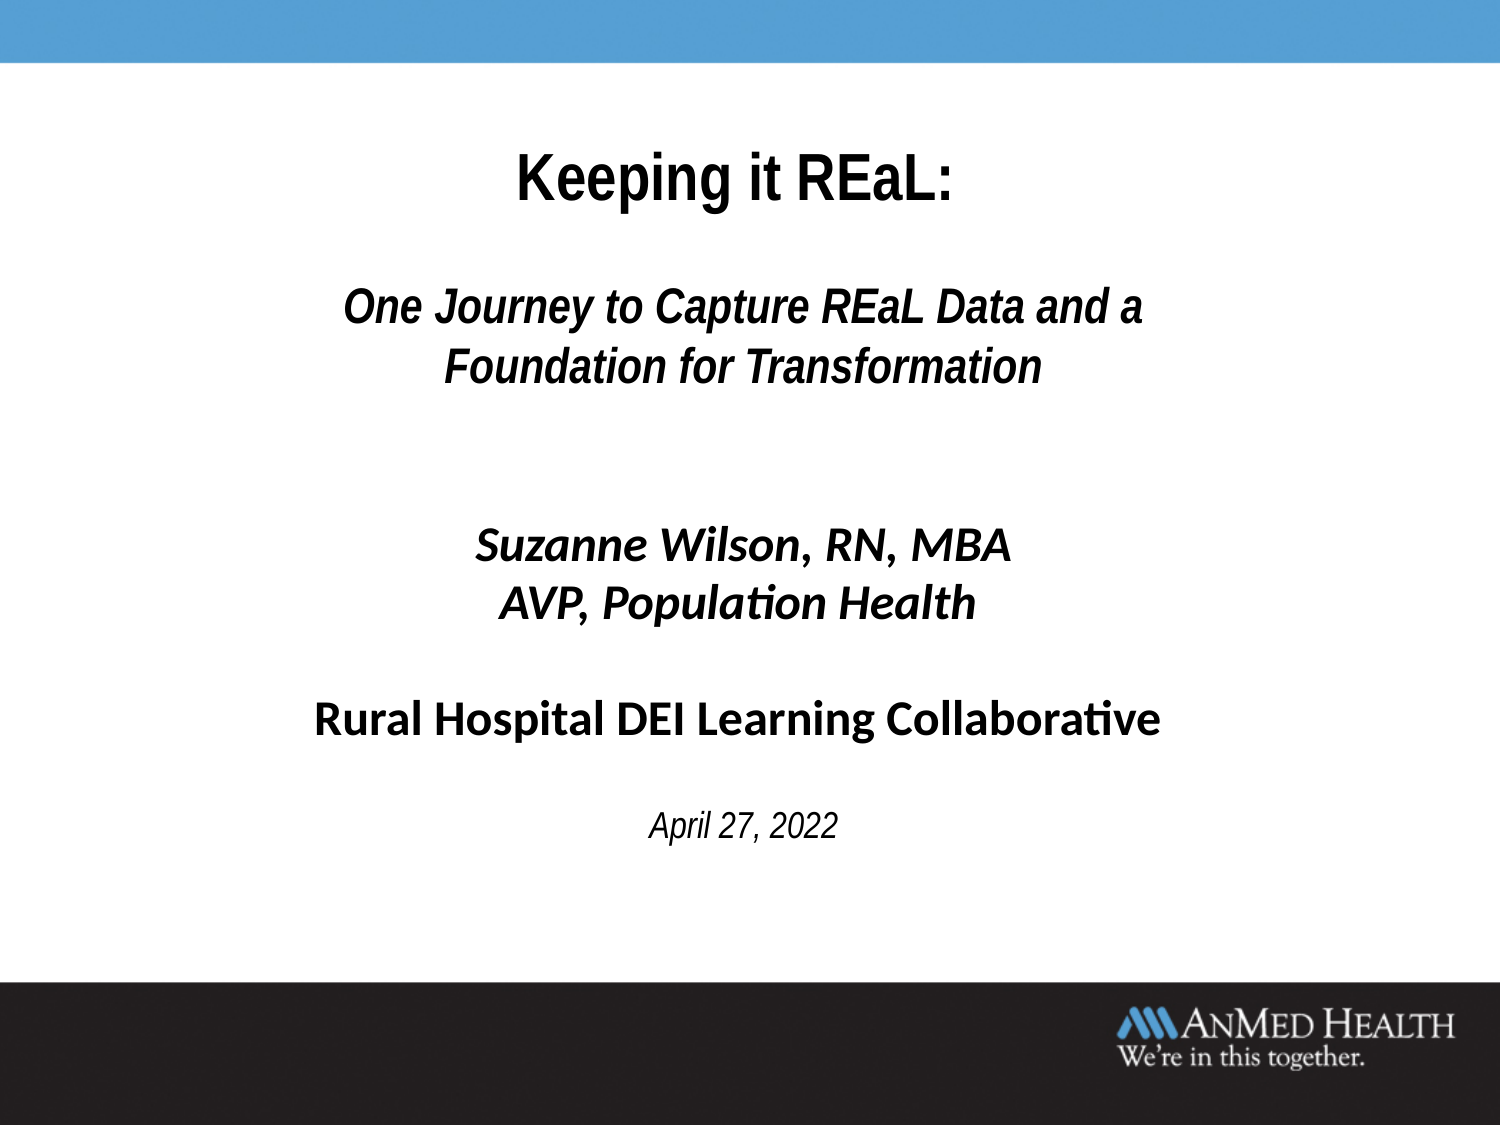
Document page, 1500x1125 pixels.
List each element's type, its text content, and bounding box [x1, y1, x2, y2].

picture [0, 0, 1500, 1125]
title Keeping it REaL: One Journey to Capture REaL Data and a Foundation for Transformation [105, 143, 1382, 385]
subtitle Suzanne Wilson, RN, MBA AVP, Population Health Rural Hospital DEI Learning Collaborative April 27, 2022 [149, 387, 1338, 926]
